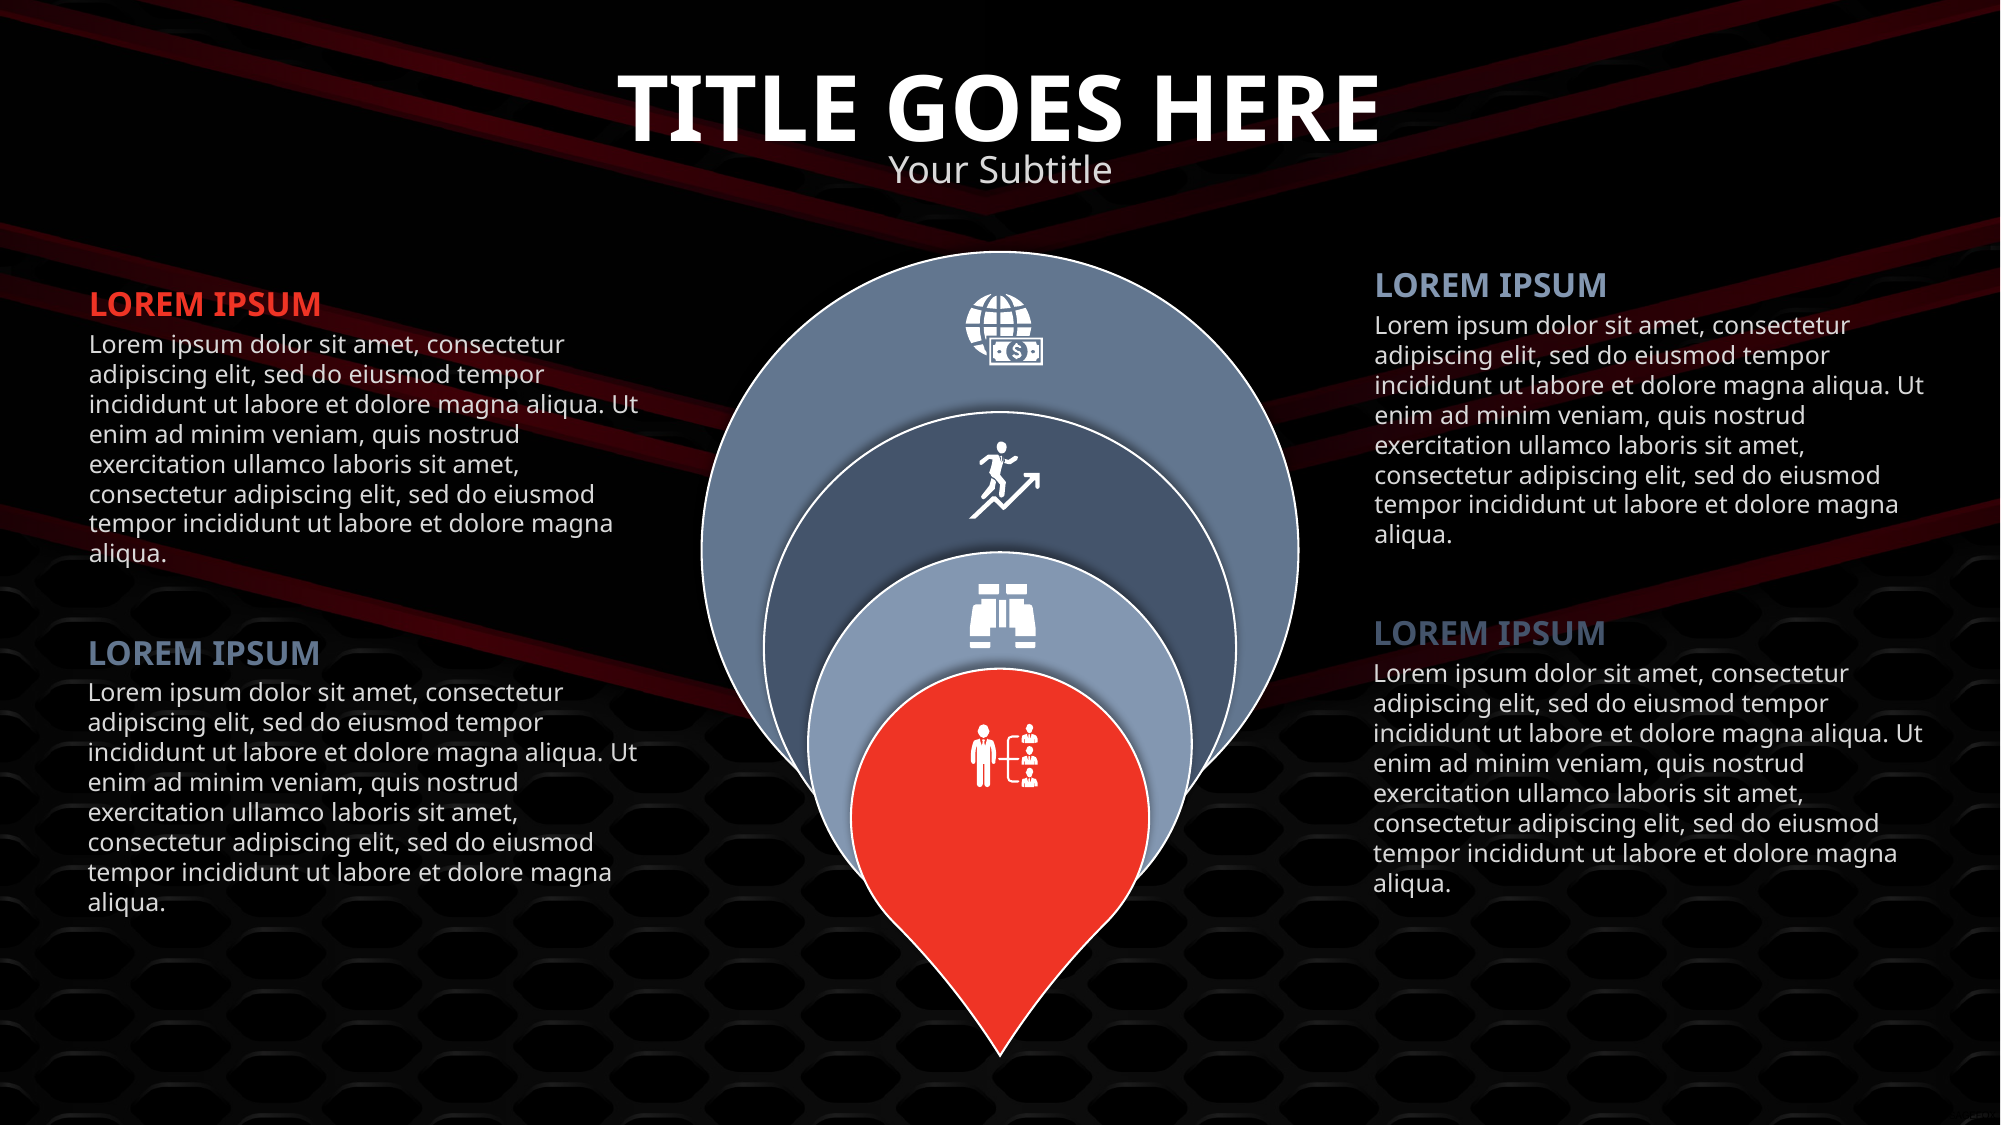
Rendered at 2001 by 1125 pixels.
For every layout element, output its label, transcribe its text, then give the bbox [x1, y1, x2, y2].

picture [0, 0, 2001, 1125]
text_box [968, 440, 1040, 519]
text_box LOREM IPSUM Lorem ipsum dolor sit amet, consectetur adipiscing elit, sed do eiusmod tempor incididunt ut labore et dolore magna aliqua. Ut enim ad minim veniam, quis nostrud exercitation ullamco laboris sit amet, consectetur adipiscing elit, sed do eiusmod tempor incididunt ut labore et dolore magna aliqua. [72, 624, 676, 924]
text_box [969, 584, 1036, 649]
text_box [965, 293, 1043, 366]
text_box [700, 250, 1300, 766]
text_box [548, 42, 1452, 199]
text_box [762, 411, 1238, 789]
text_box [849, 667, 1151, 1058]
text_box LOREM IPSUM Lorem ipsum dolor sit amet, consectetur adipiscing elit, sed do eiusmod tempor incididunt ut labore et dolore magna aliqua. Ut enim ad minim veniam, quis nostrud exercitation ullamco laboris sit amet, consectetur adipiscing elit, sed do eiusmod tempor incididunt ut labore et dolore magna aliqua. [1358, 605, 1961, 905]
text_box LOREM IPSUM Lorem ipsum dolor sit amet, consectetur adipiscing elit, sed do eiusmod tempor incididunt ut labore et dolore magna aliqua. Ut enim ad minim veniam, quis nostrud exercitation ullamco laboris sit amet, consectetur adipiscing elit, sed do eiusmod tempor incididunt ut labore et dolore magna aliqua. [73, 276, 677, 576]
text_box [807, 551, 1193, 875]
text_box LOREM IPSUM Lorem ipsum dolor sit amet, consectetur adipiscing elit, sed do eiusmod tempor incididunt ut labore et dolore magna aliqua. Ut enim ad minim veniam, quis nostrud exercitation ullamco laboris sit amet, consectetur adipiscing elit, sed do eiusmod tempor incididunt ut labore et dolore magna aliqua. [1359, 257, 1962, 557]
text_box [970, 723, 1038, 788]
